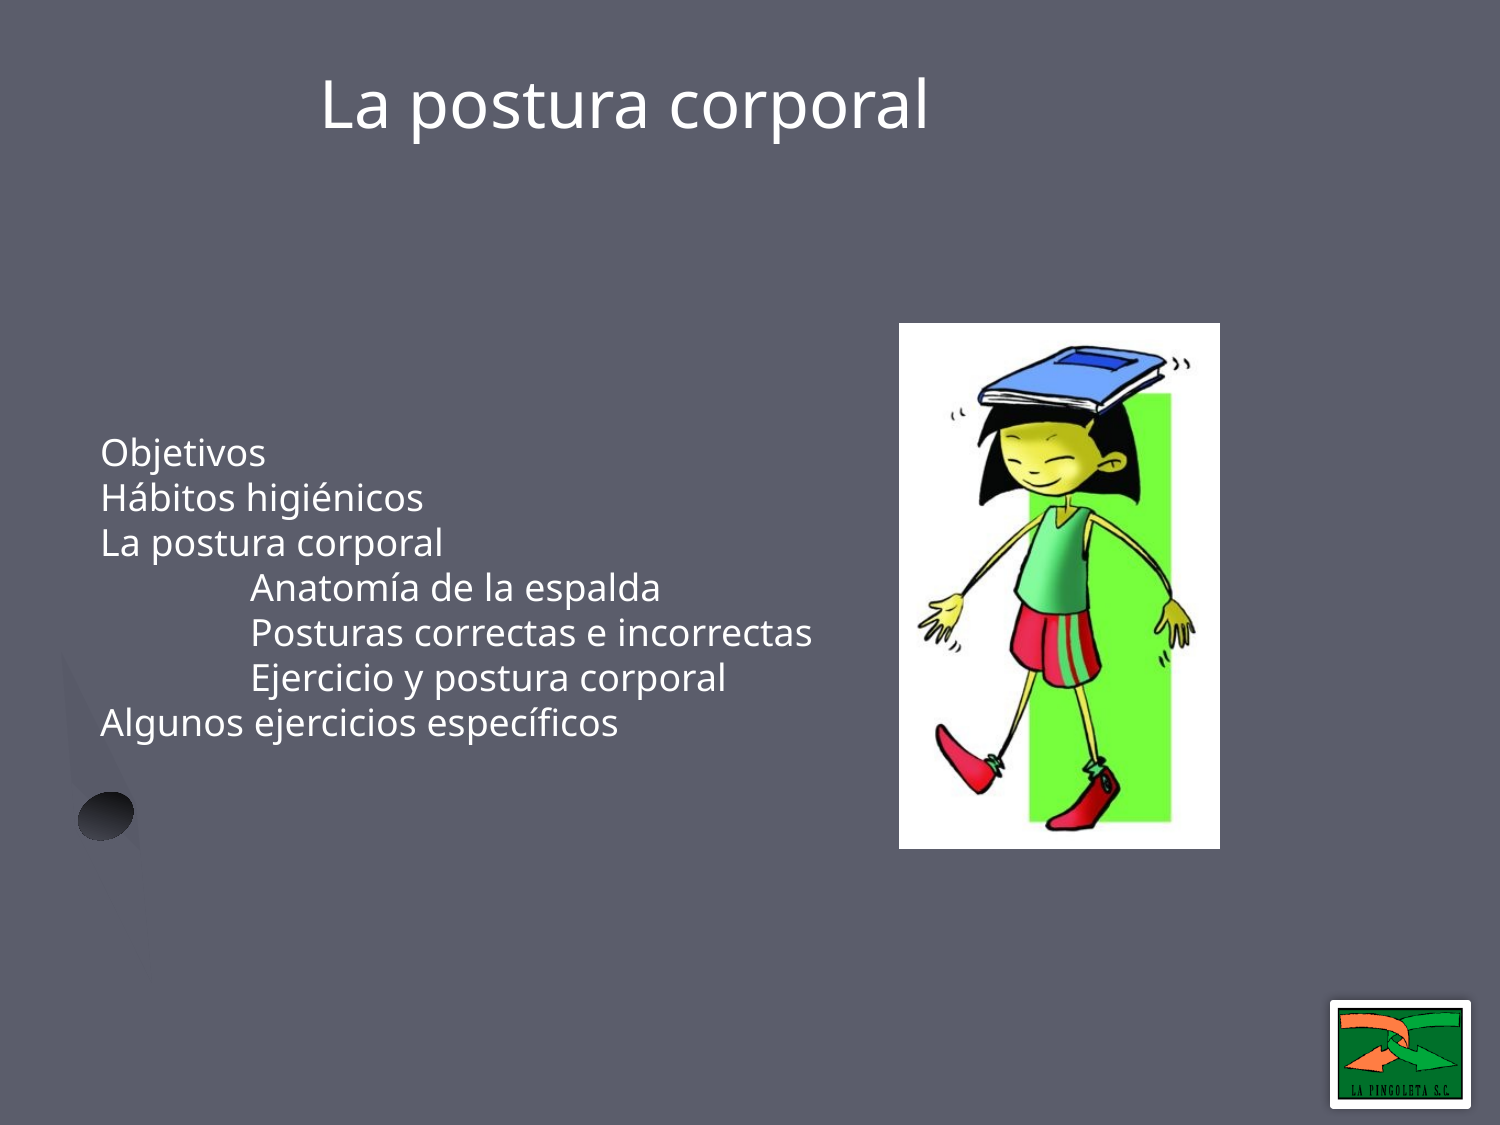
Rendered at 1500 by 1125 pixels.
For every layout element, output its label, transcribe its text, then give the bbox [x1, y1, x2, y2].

text_box La postura corporal [289, 54, 962, 150]
picture [899, 323, 1220, 849]
picture [1335, 1005, 1466, 1104]
text_box Objetivos Hábitos higiénicos La postura corporal Anatomía de la espalda Posturas correctas e incorrectas Ejercicio y postura corporal Algunos ejercicios específicos [100, 428, 868, 744]
